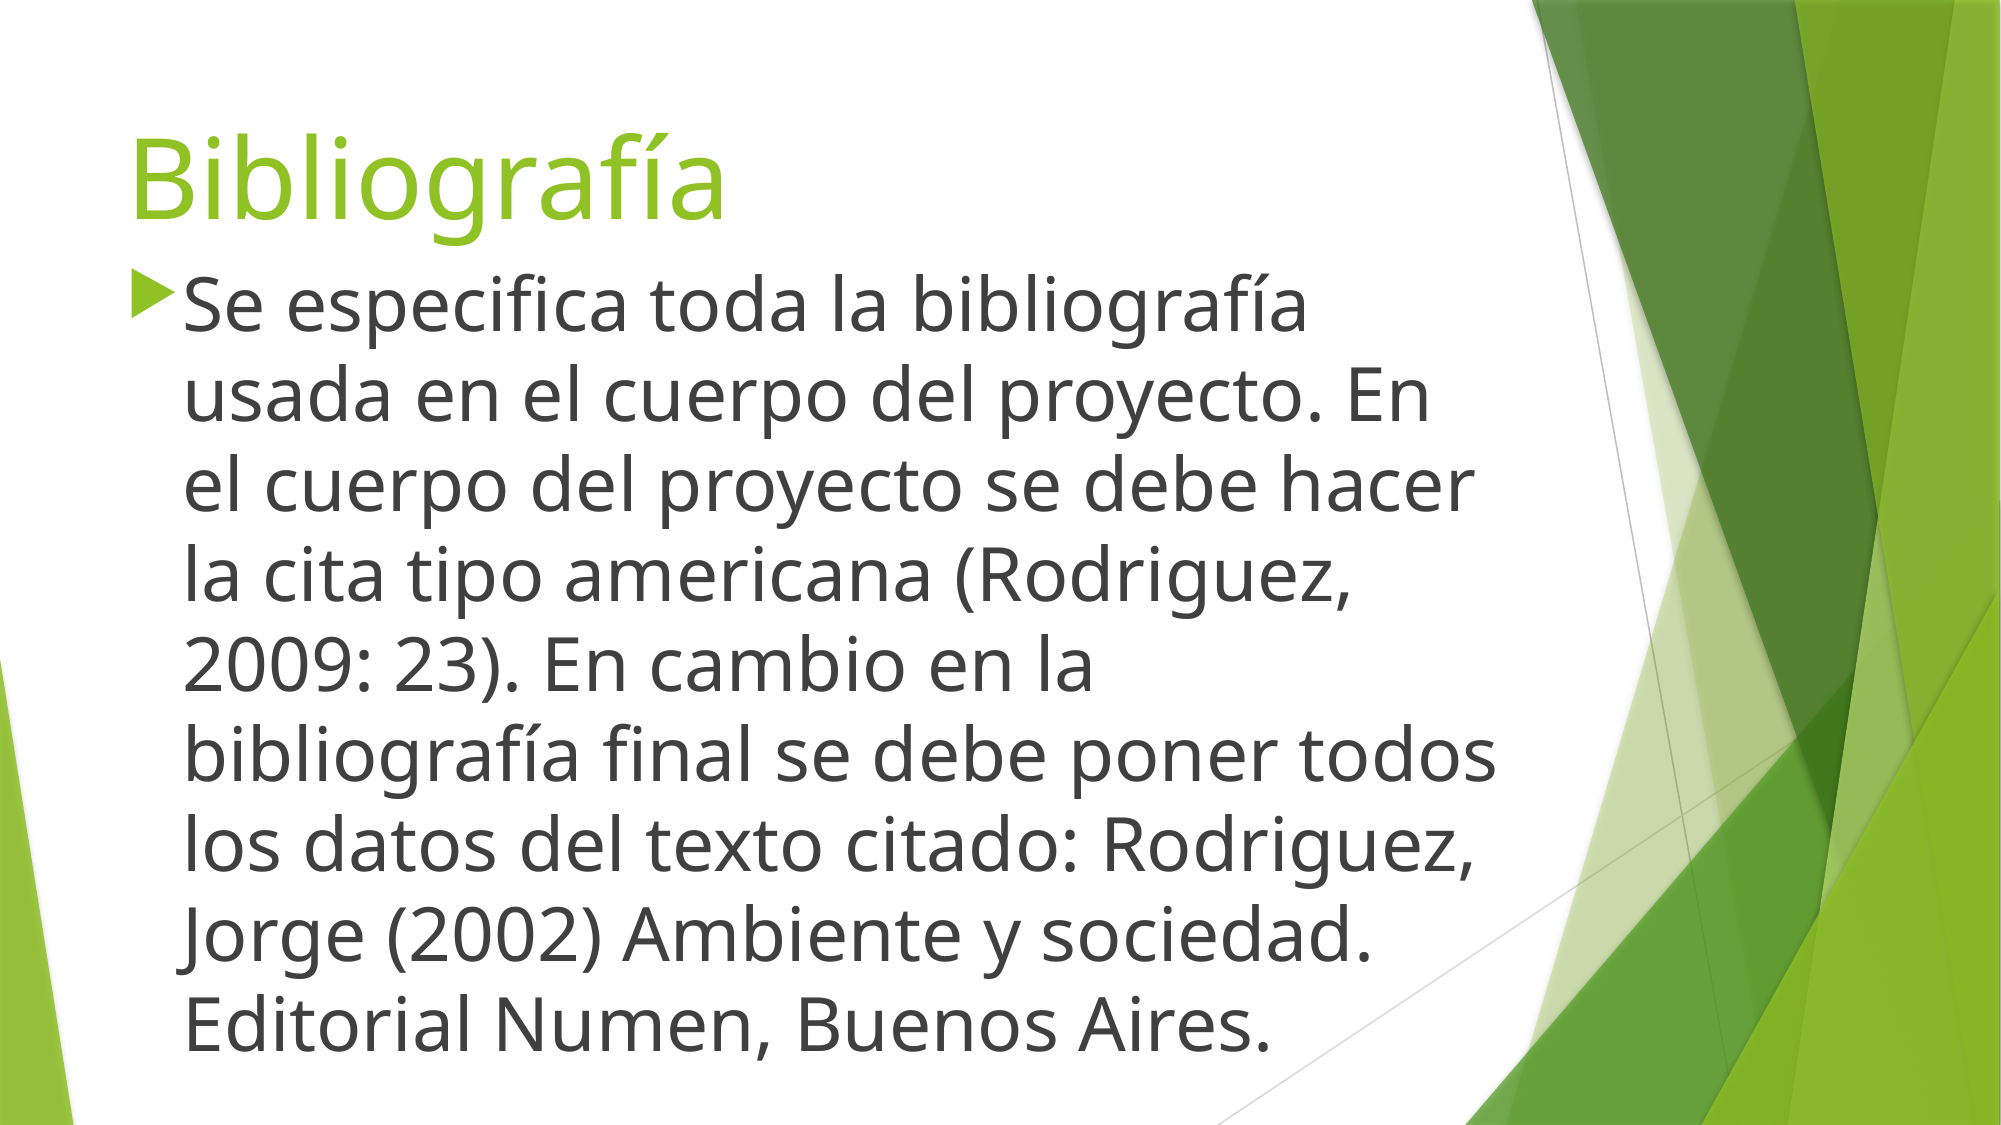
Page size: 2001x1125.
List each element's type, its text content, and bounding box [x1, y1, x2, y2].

title Bibliografía [111, 99, 1522, 248]
list Se especifica toda la bibliografía usada en el cuerpo del proyecto. En el cuerpo del proyecto se debe hacer la cita tipo americana (Rodriguez, 2009: 23). En cambio en la bibliografía final se debe poner todos los datos del texto citado: Rodriguez, Jorge (2002) Ambiente y sociedad. Editorial Numen, Buenos Aires. [111, 248, 1522, 992]
